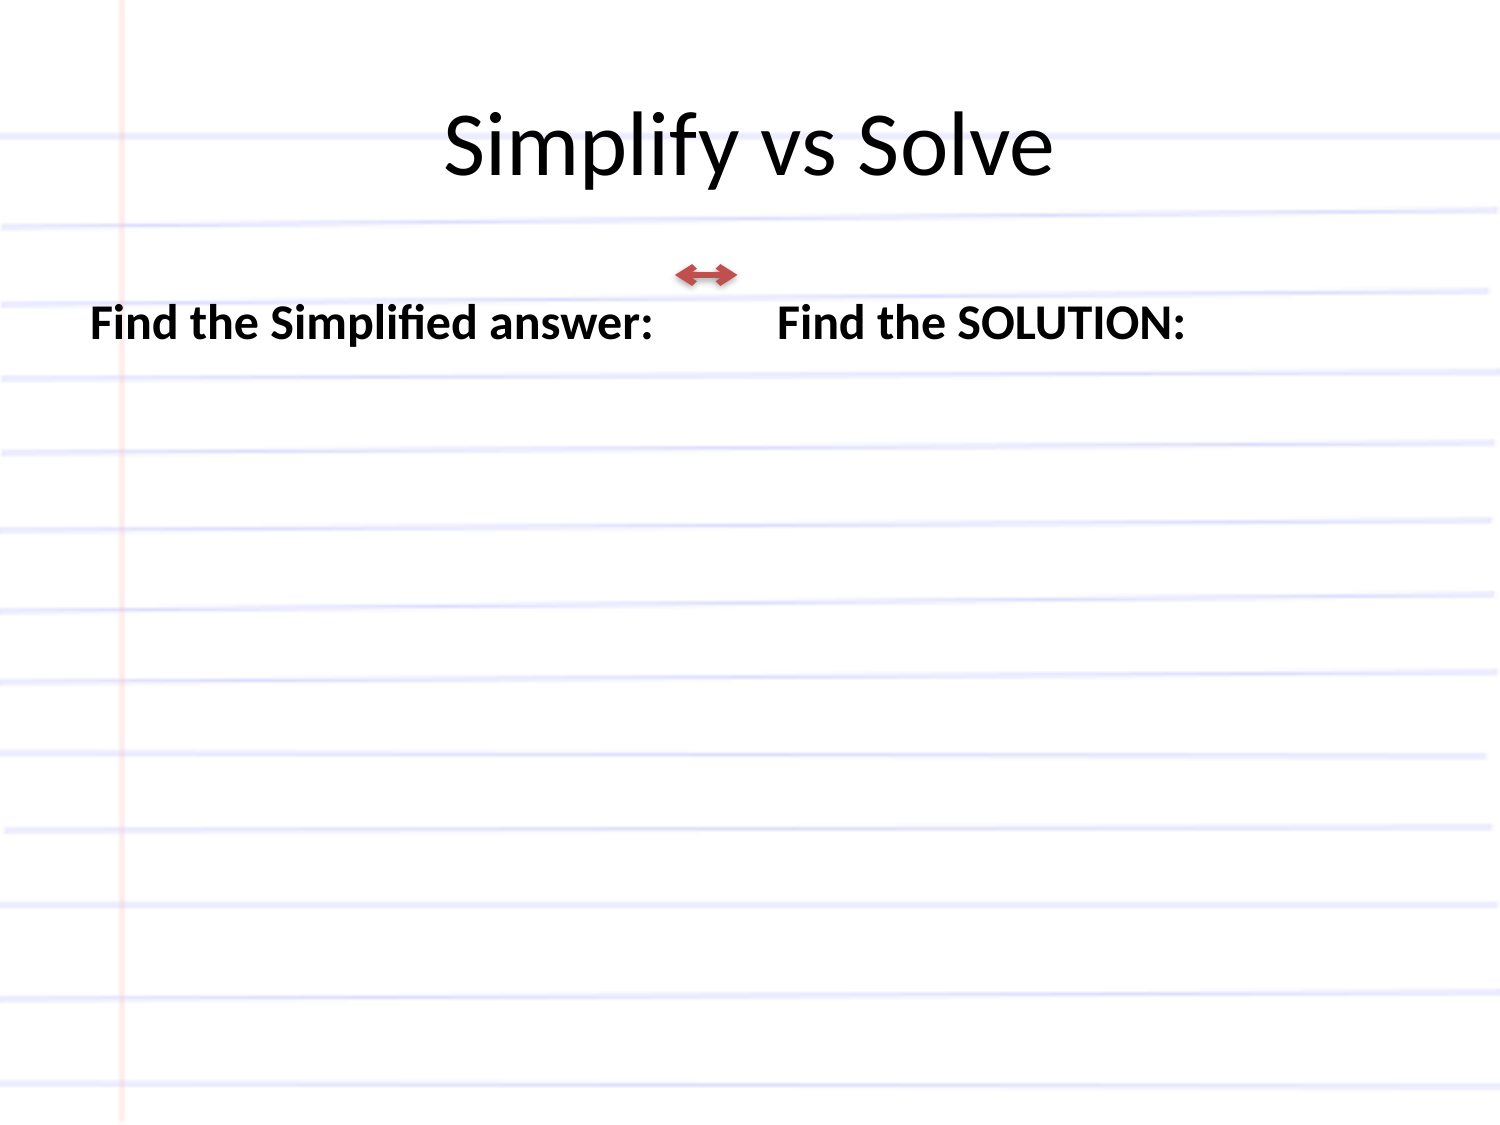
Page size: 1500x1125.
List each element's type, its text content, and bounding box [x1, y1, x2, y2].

list Find the Simplified answer: [75, 251, 738, 357]
title Simplify vs Solve [75, 45, 1425, 233]
list Find the SOLUTION: [761, 251, 1425, 357]
